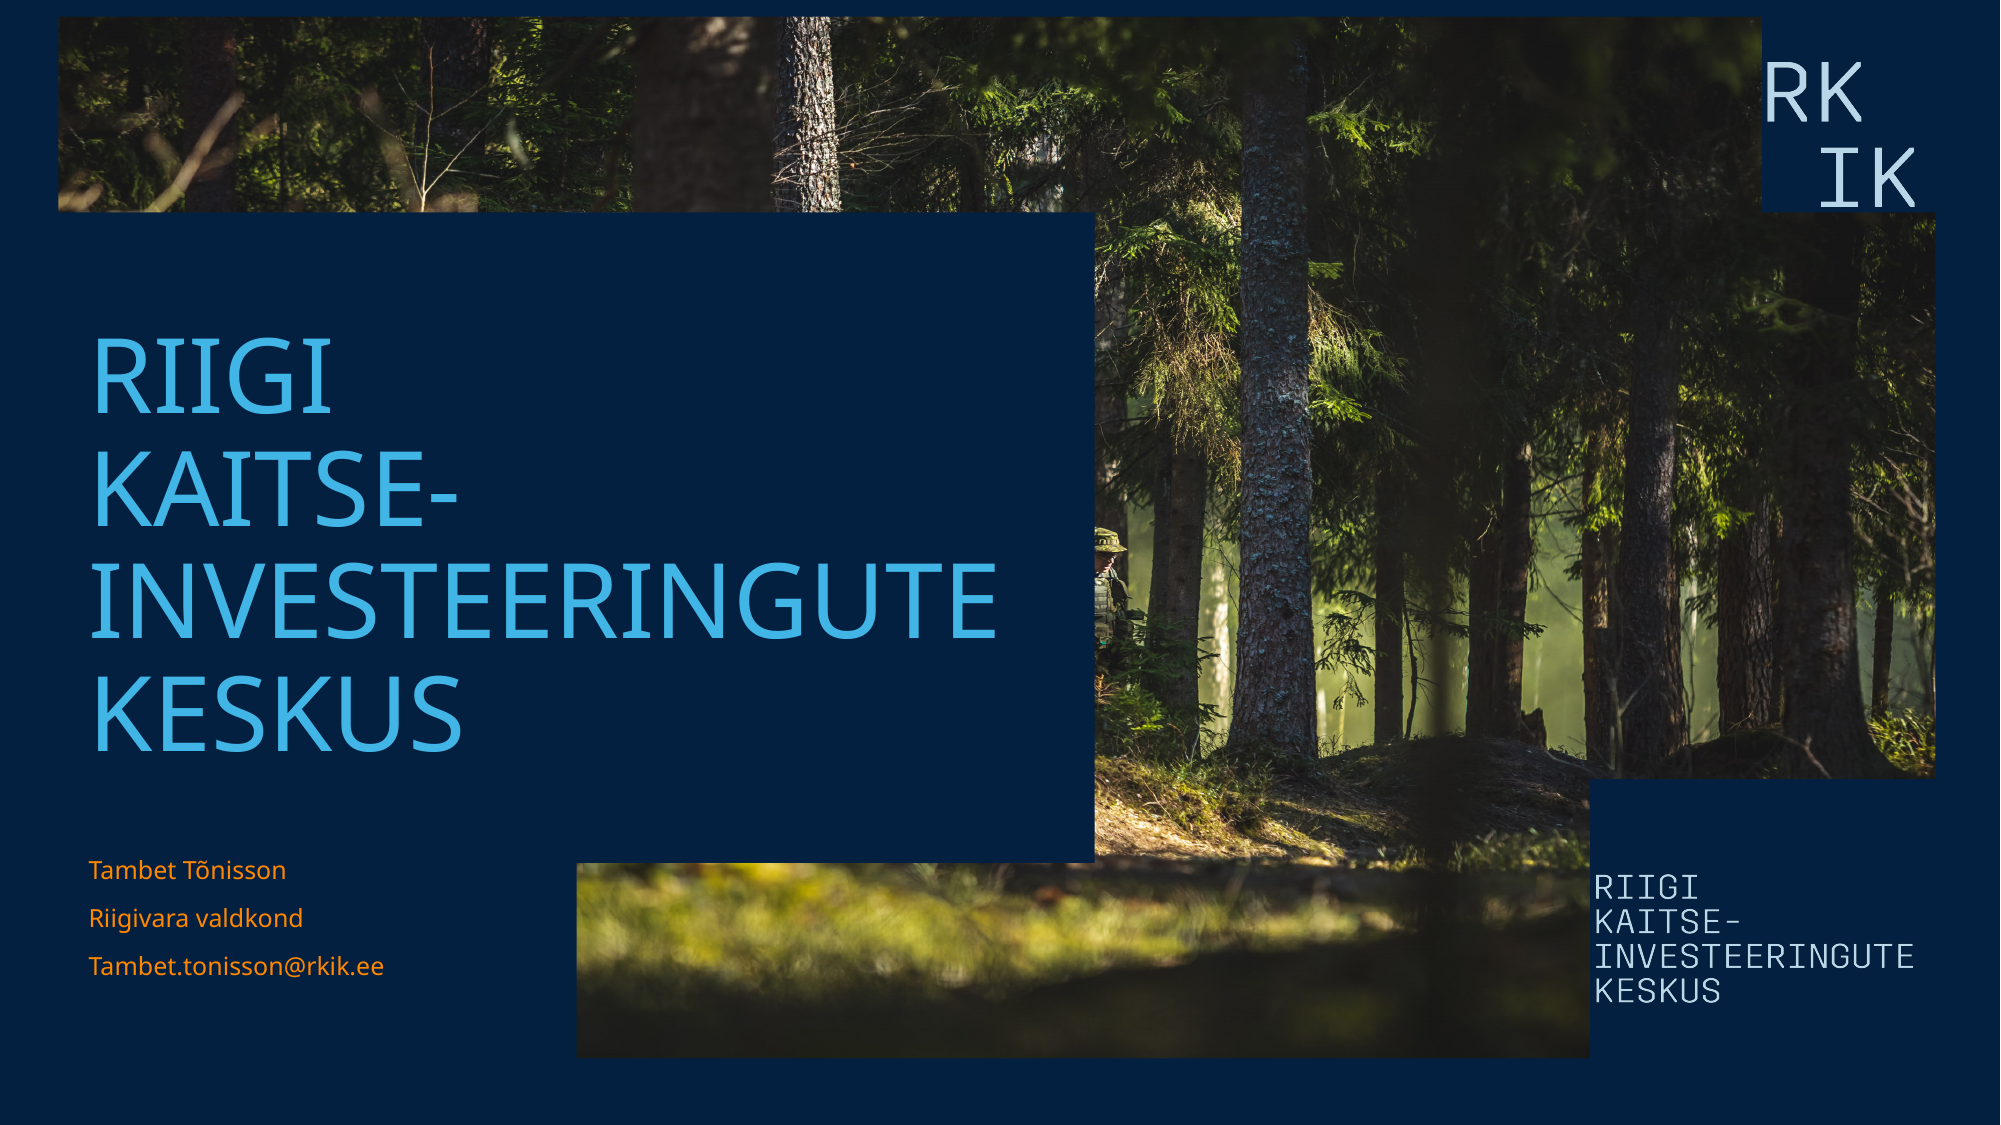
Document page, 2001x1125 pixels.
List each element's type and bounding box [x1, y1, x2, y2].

picture [58, 16, 1936, 1059]
